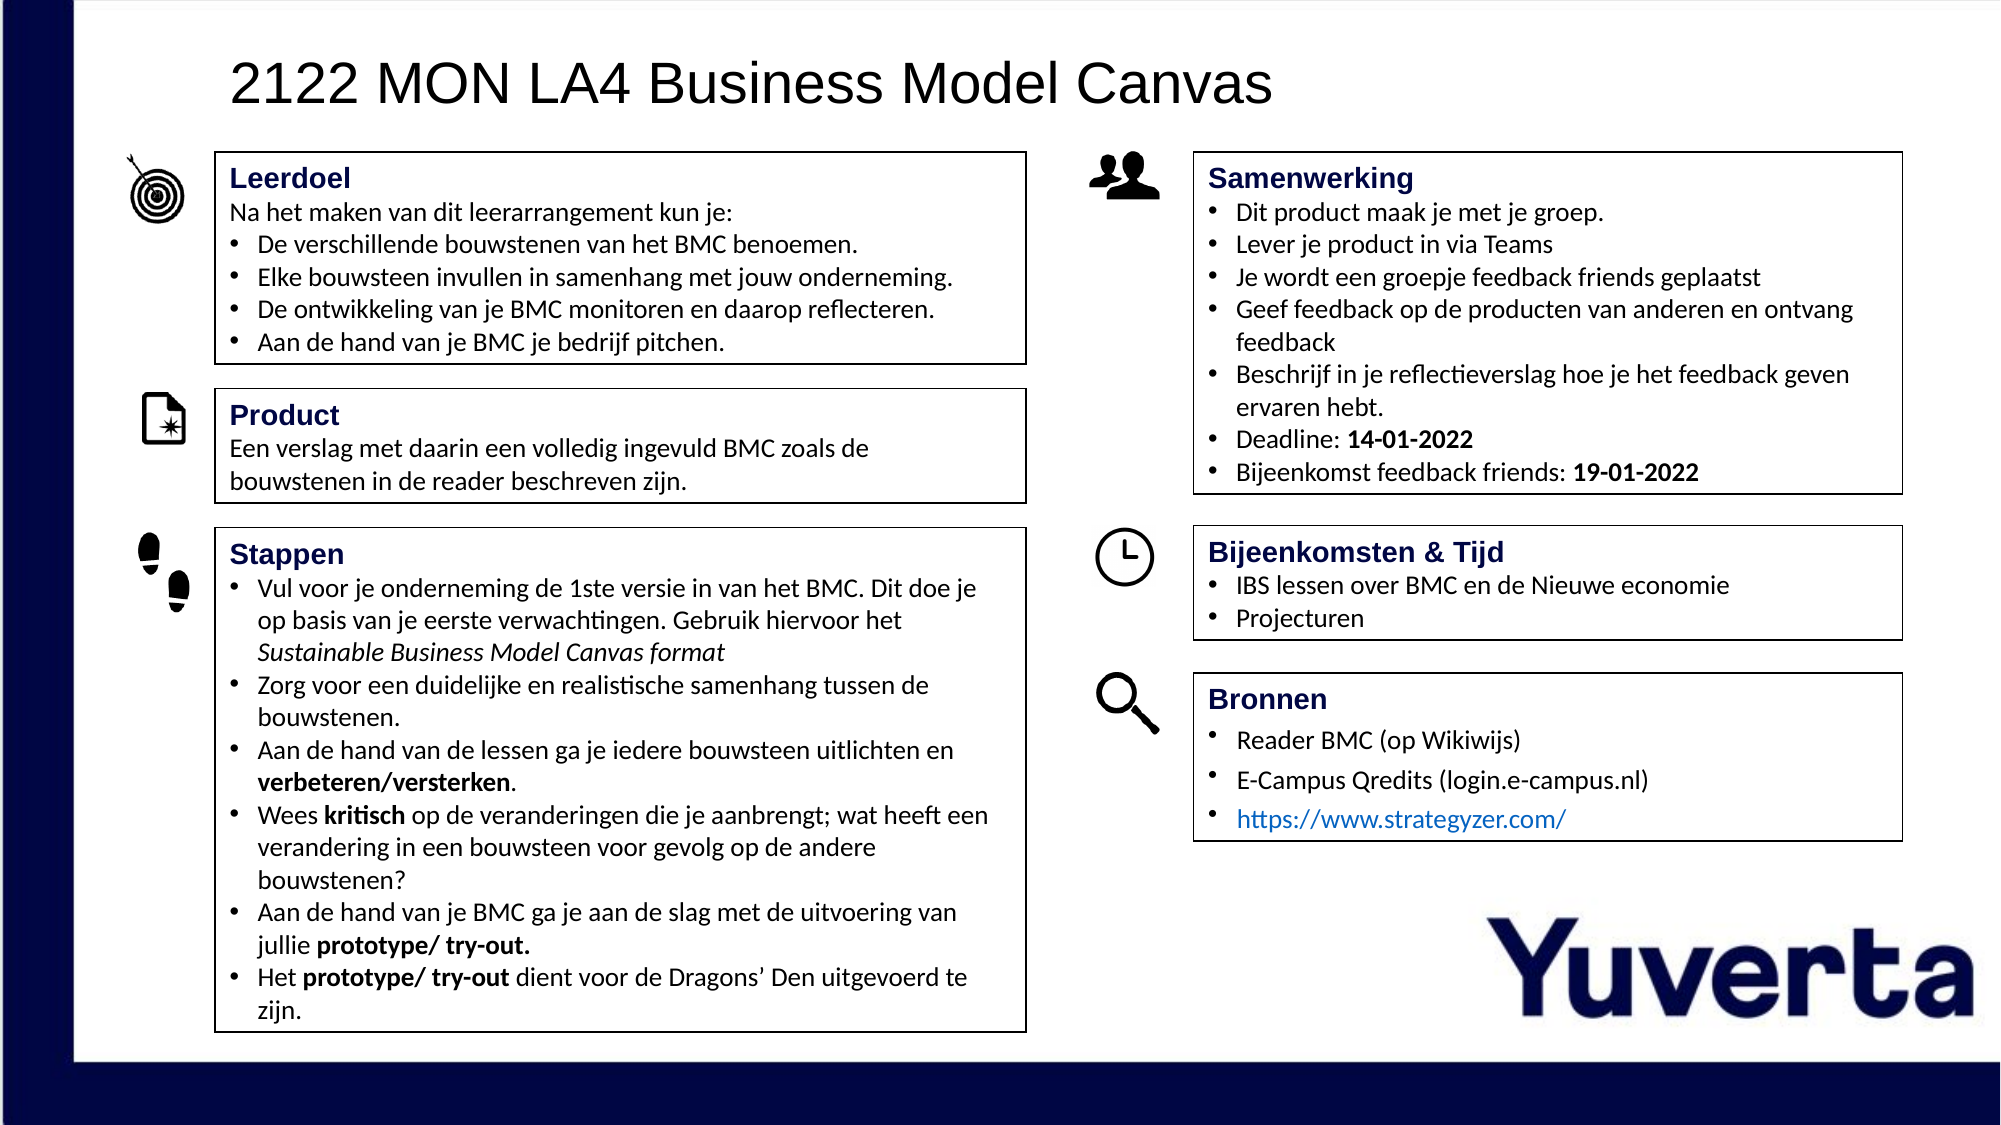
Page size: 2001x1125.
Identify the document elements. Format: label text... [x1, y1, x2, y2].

text_box Product Een verslag met daarin een volledig ingevuld BMC zoals de bouwstenen in de reader beschreven zijn. [214, 388, 1026, 504]
text_box Samenwerking Dit product maak je met je groep. Lever je product in via Teams Je wordt een groepje feedback friends geplaatst Geef feedback op de producten van anderen en ontvang feedback Beschrijf in je reflectieverslag hoe je het feedback geven ervaren hebt. Deadline: 14-01-2022 Bijeenkomst feedback friends: 19-01-2022 [1193, 151, 1903, 494]
picture [0, 0, 2001, 1125]
text_box Leerdoel Na het maken van dit leerarrangement kun je: De verschillende bouwstenen van het BMC benoemen. Elke bouwsteen invullen in samenhang met jouw onderneming. De ontwikkeling van je BMC monitoren en daarop reflecteren. Aan de hand van je BMC je bedrijf pitchen. [214, 151, 1026, 364]
text_box Stappen Vul voor je onderneming de 1ste versie in van het BMC. Dit doe je op basis van je eerste verwachtingen. Gebruik hiervoor het Sustainable Business Model Canvas format Zorg voor een duidelijke en realistische samenhang tussen de bouwstenen. Aan de hand van de lessen ga je iedere bouwsteen uitlichten en verbeteren/versterken. Wees kritisch op de veranderingen die je aanbrengt; wat heeft een verandering in een bouwsteen voor gevolg op de andere bouwstenen? Aan de hand van je BMC ga je aan de slag met de uitvoering van jullie prototype/ try-out. Het prototype/ try-out dient voor de Dragons’ Den uitgevoerd te zijn. [214, 527, 1026, 1032]
text_box Bronnen Reader BMC (op Wikiwijs) E-Campus Qredits (login.e-campus.nl) https://www.strategyzer.com/ [1193, 672, 1903, 842]
text_box Bijeenkomsten & Tijd IBS lessen over BMC en de Nieuwe economie Projecturen [1193, 525, 1903, 641]
text_box 2122 MON LA4 Business Model Canvas [214, 38, 1510, 123]
